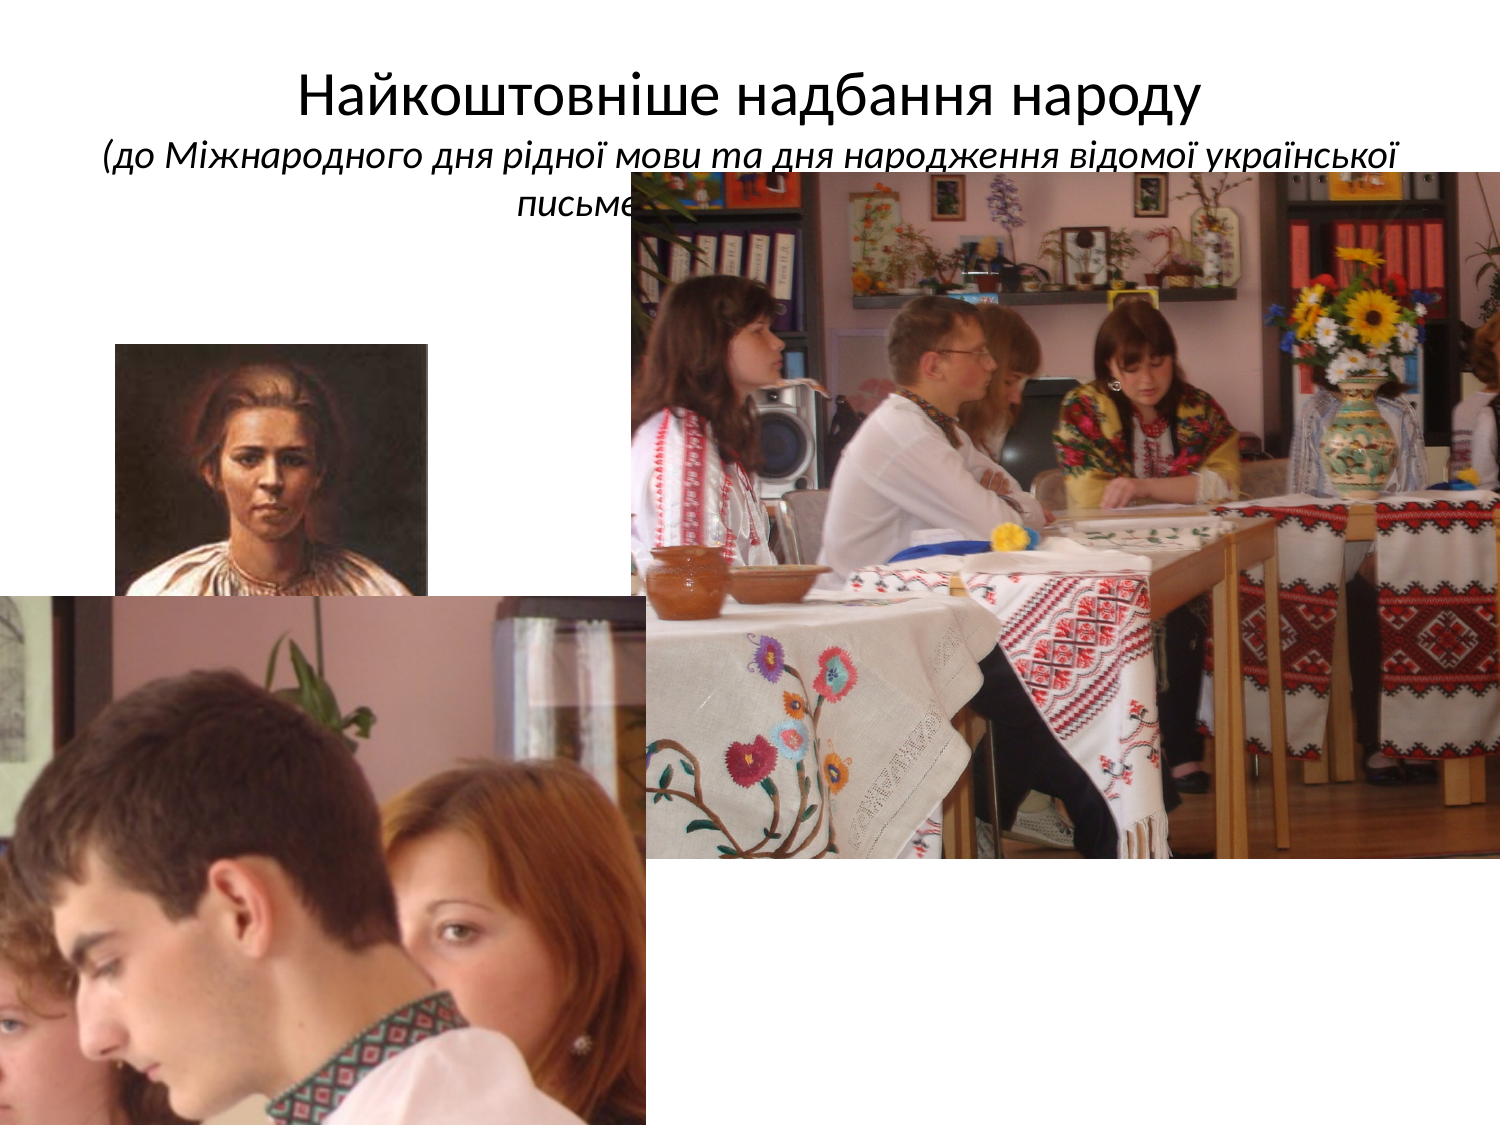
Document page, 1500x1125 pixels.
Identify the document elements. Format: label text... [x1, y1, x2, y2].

picture [0, 172, 1500, 1125]
title Найкоштовніше надбання народу (до Міжнародного дня рідної мови та дня народження відомої української письменниці Лесі Українки) [75, 45, 1425, 233]
